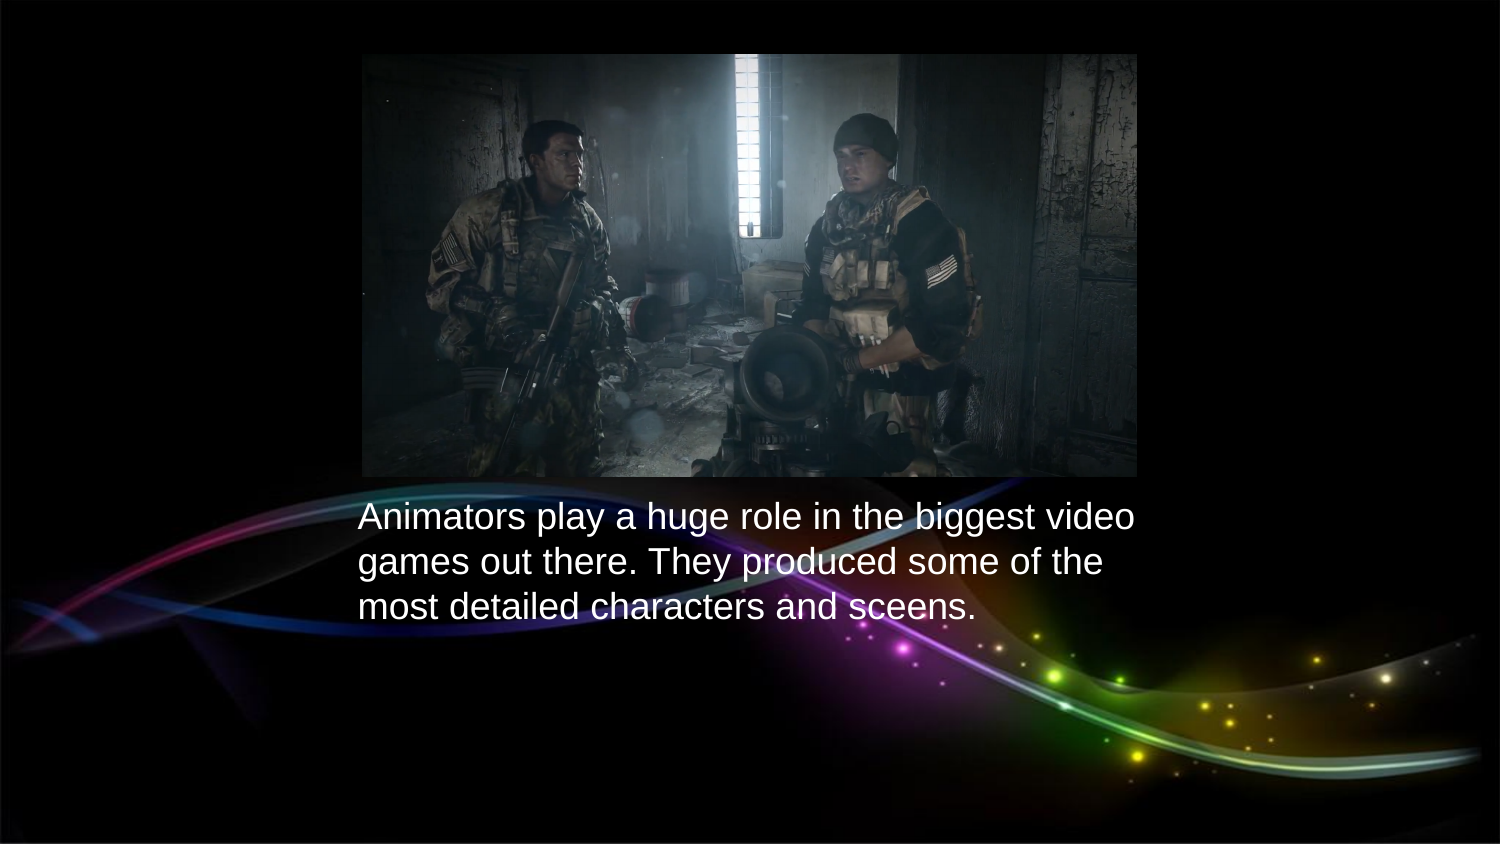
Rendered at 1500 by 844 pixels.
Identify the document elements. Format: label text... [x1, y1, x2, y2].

picture [0, 0, 1500, 844]
list Animators play a huge role in the biggest video games out there. They produced some of the most detailed characters and sceens. [342, 476, 1158, 711]
